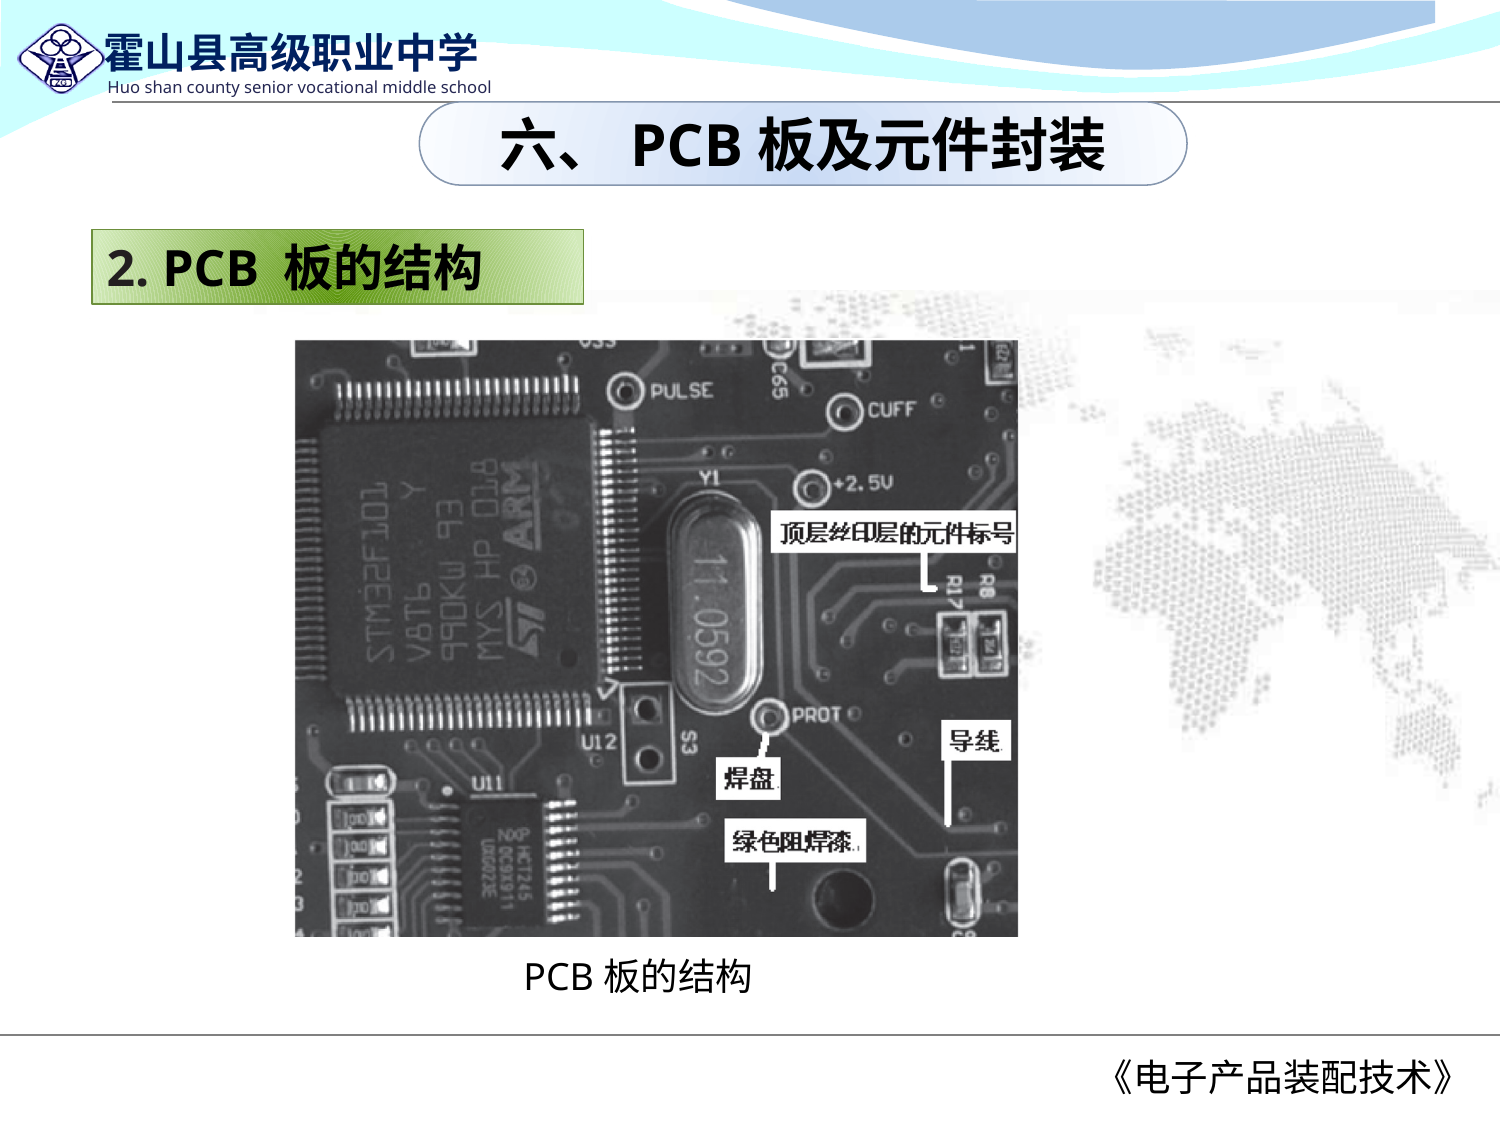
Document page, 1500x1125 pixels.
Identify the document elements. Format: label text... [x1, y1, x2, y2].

picture [0, 1036, 1500, 1125]
text_box 2. PCB 板的结构 [91, 229, 584, 305]
picture [0, 290, 1500, 1034]
text_box 六、PCB板及元件封装 [418, 101, 1188, 186]
text_box PCB板的结构 [508, 949, 768, 1005]
picture [17, 22, 105, 94]
